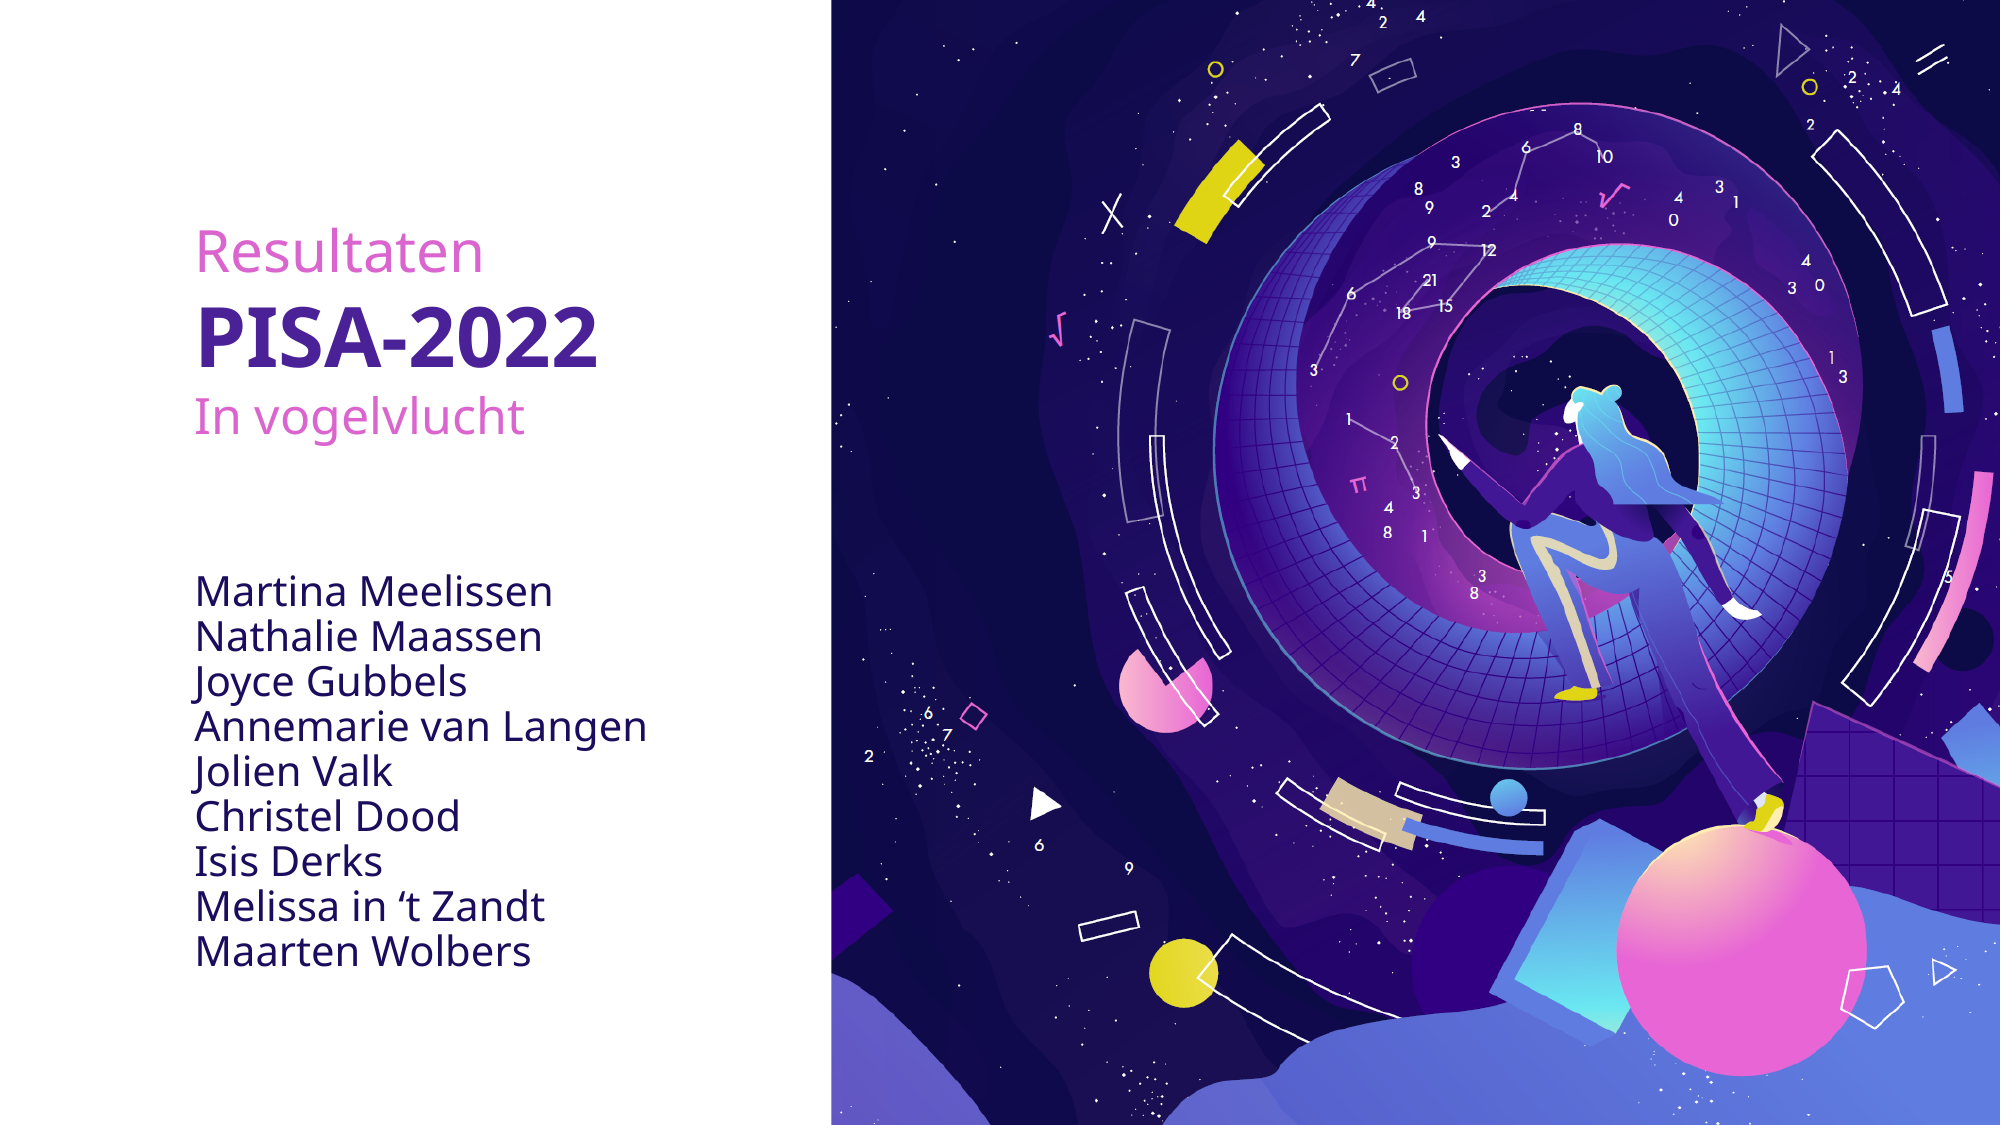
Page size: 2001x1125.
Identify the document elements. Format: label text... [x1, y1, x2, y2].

text_box Resultaten PISA-2022 In vogelvlucht [179, 206, 831, 452]
subtitle Martina Meelissen Nathalie Maassen Joyce Gubbels Annemarie van Langen Jolien Valk Christel Dood Isis Derks Melissa in ‘t Zandt Maarten Wolbers [179, 563, 762, 1049]
picture [831, 0, 2000, 1125]
